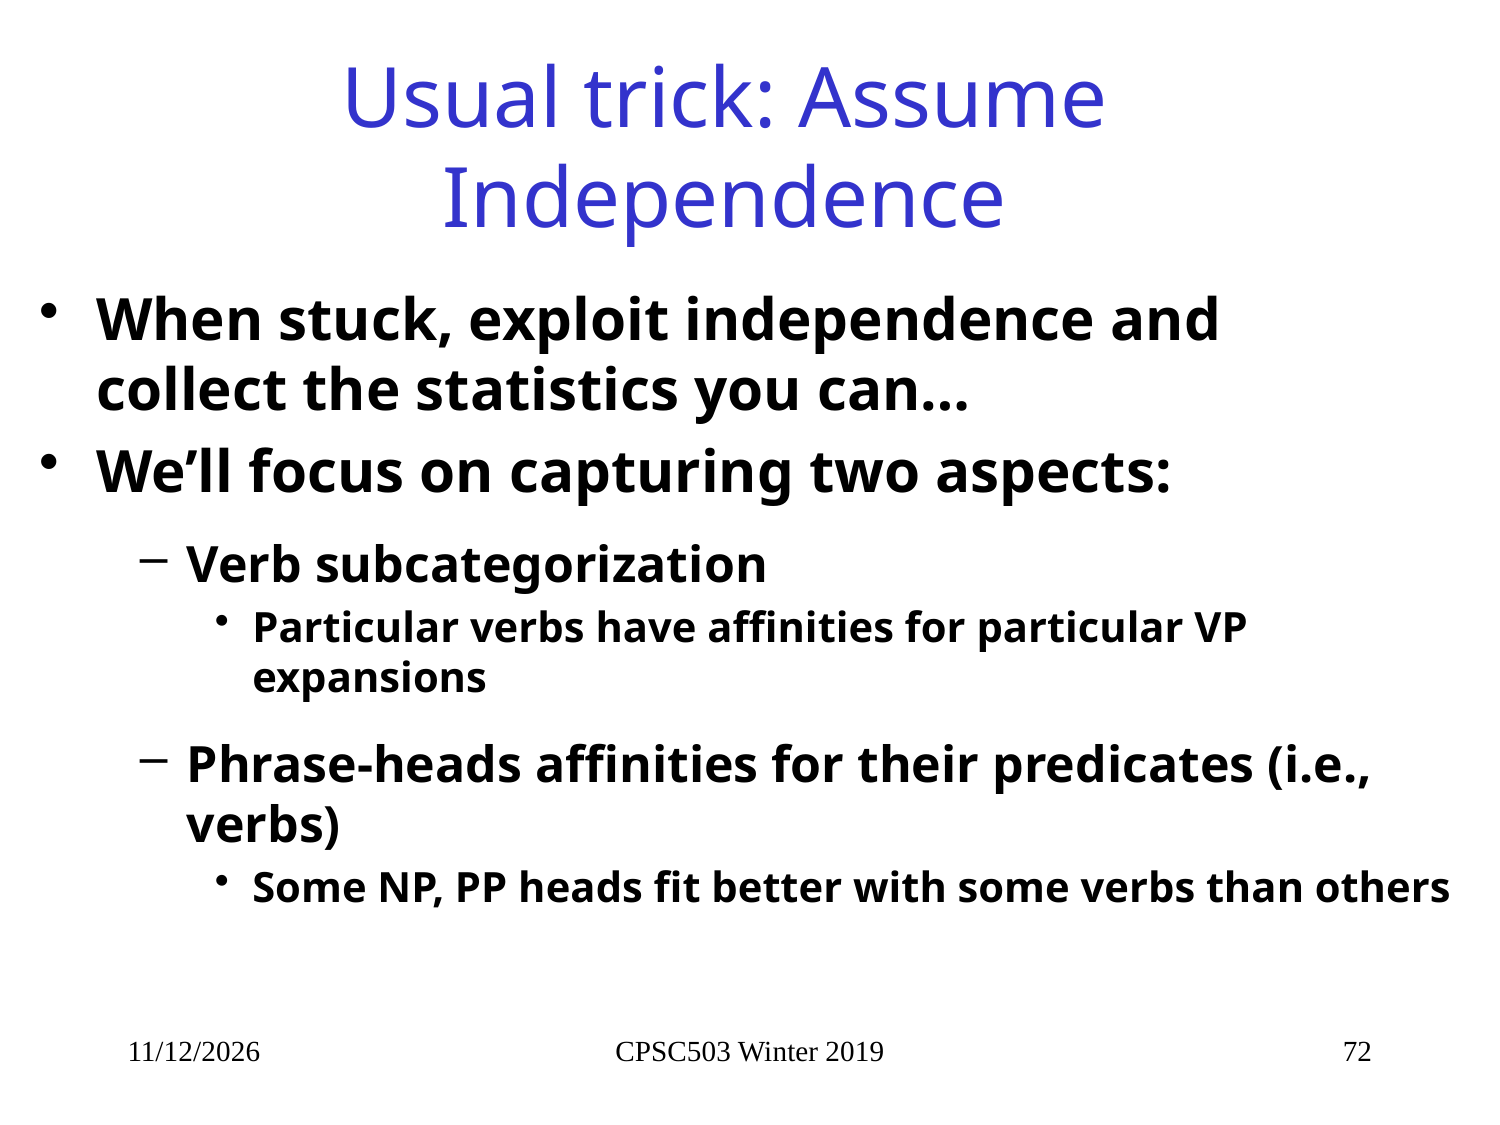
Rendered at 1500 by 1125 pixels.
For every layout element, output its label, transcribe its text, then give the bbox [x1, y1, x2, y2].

text_box Verb subcategorization Particular verbs have affinities for particular VP expansions [49, 524, 1325, 675]
text_box Phrase-heads affinities for their predicates (i.e., verbs) Some NP, PP heads fit better with some verbs than others [50, 725, 1500, 988]
list When stuck, exploit independence and collect the statistics you can… We’ll focus on capturing two aspects: [24, 274, 1301, 538]
footer CPSC503 Winter 2019 [512, 1024, 988, 1101]
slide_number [112, 1024, 426, 1101]
slide_number 72 [1074, 1024, 1388, 1101]
title Usual trick: Assume Independence [49, 49, 1401, 238]
